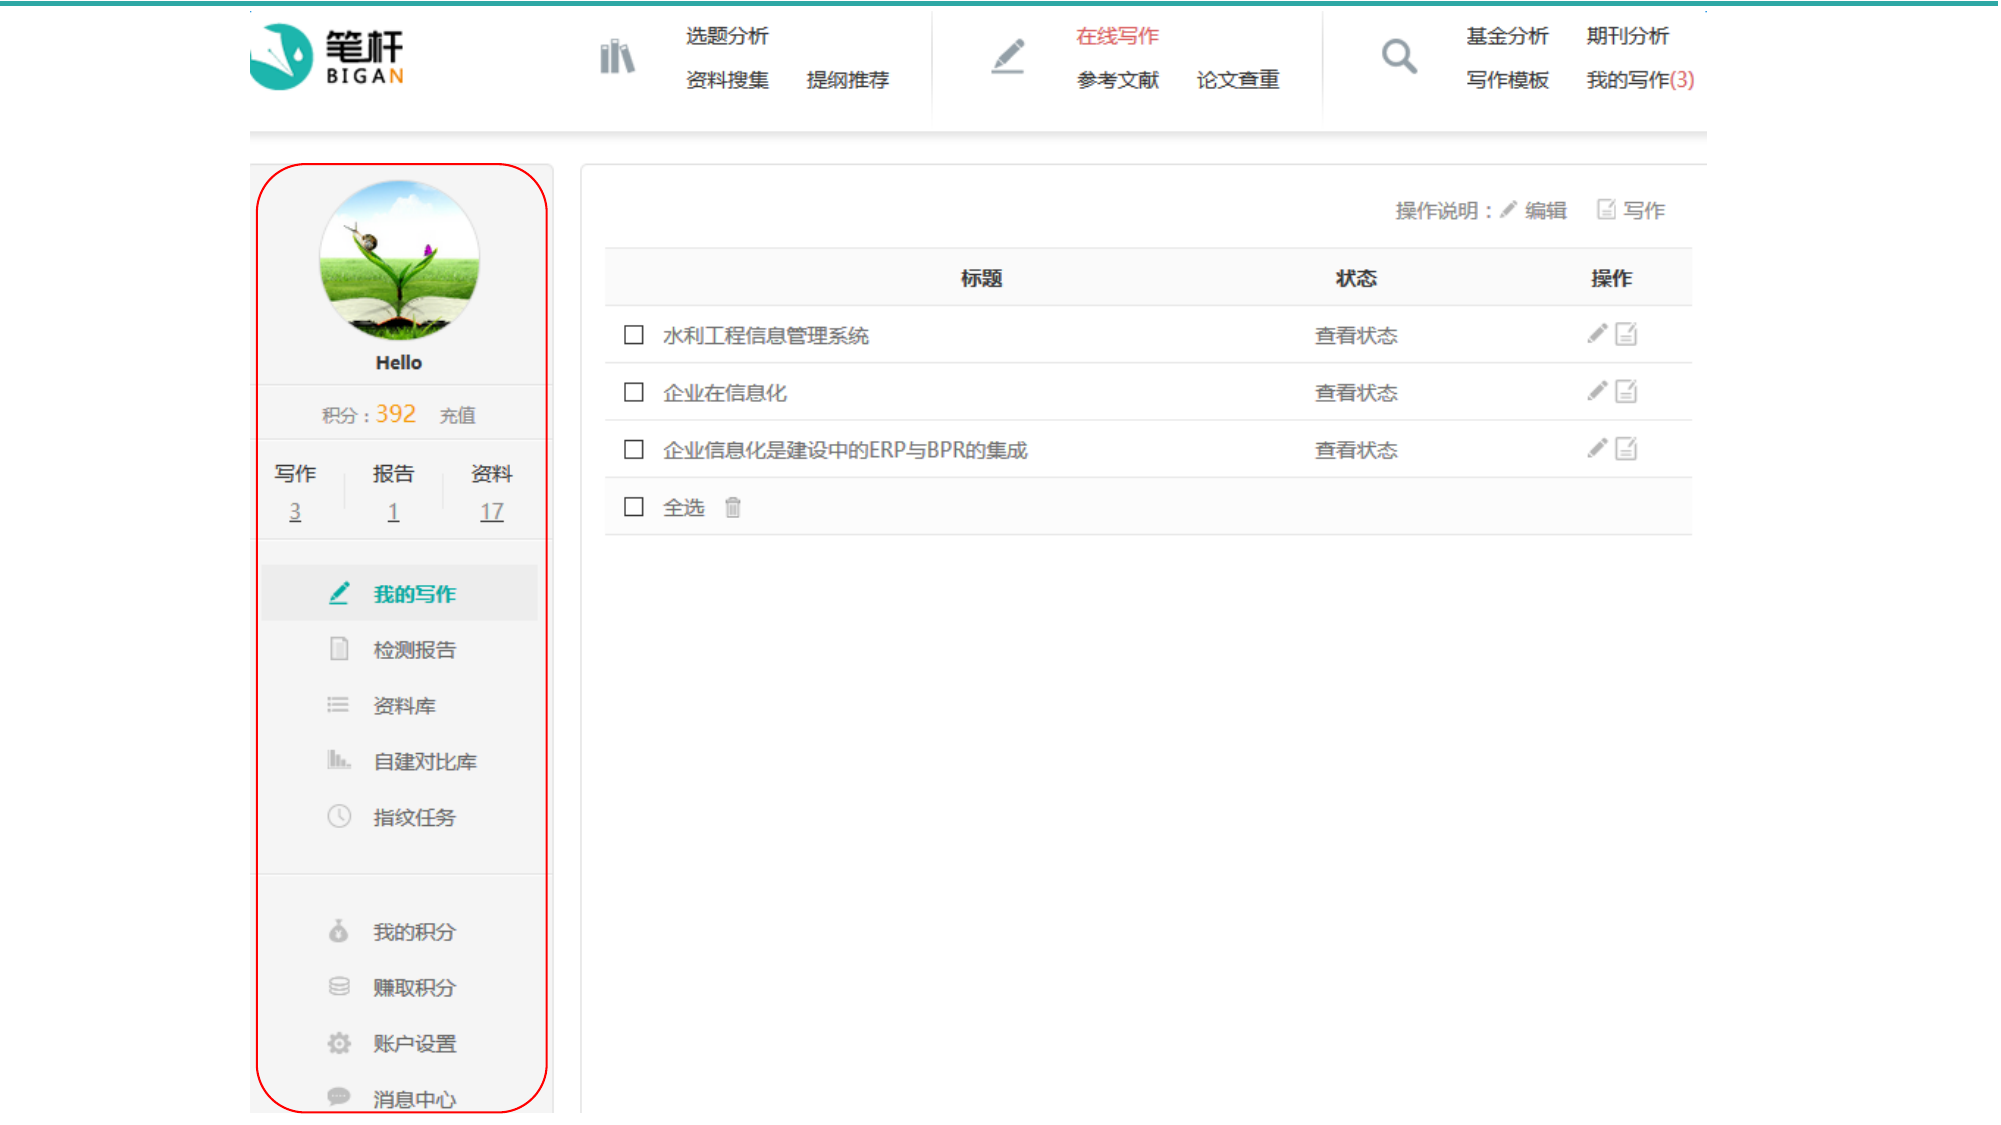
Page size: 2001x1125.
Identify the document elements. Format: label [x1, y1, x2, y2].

picture [250, 11, 1707, 1113]
